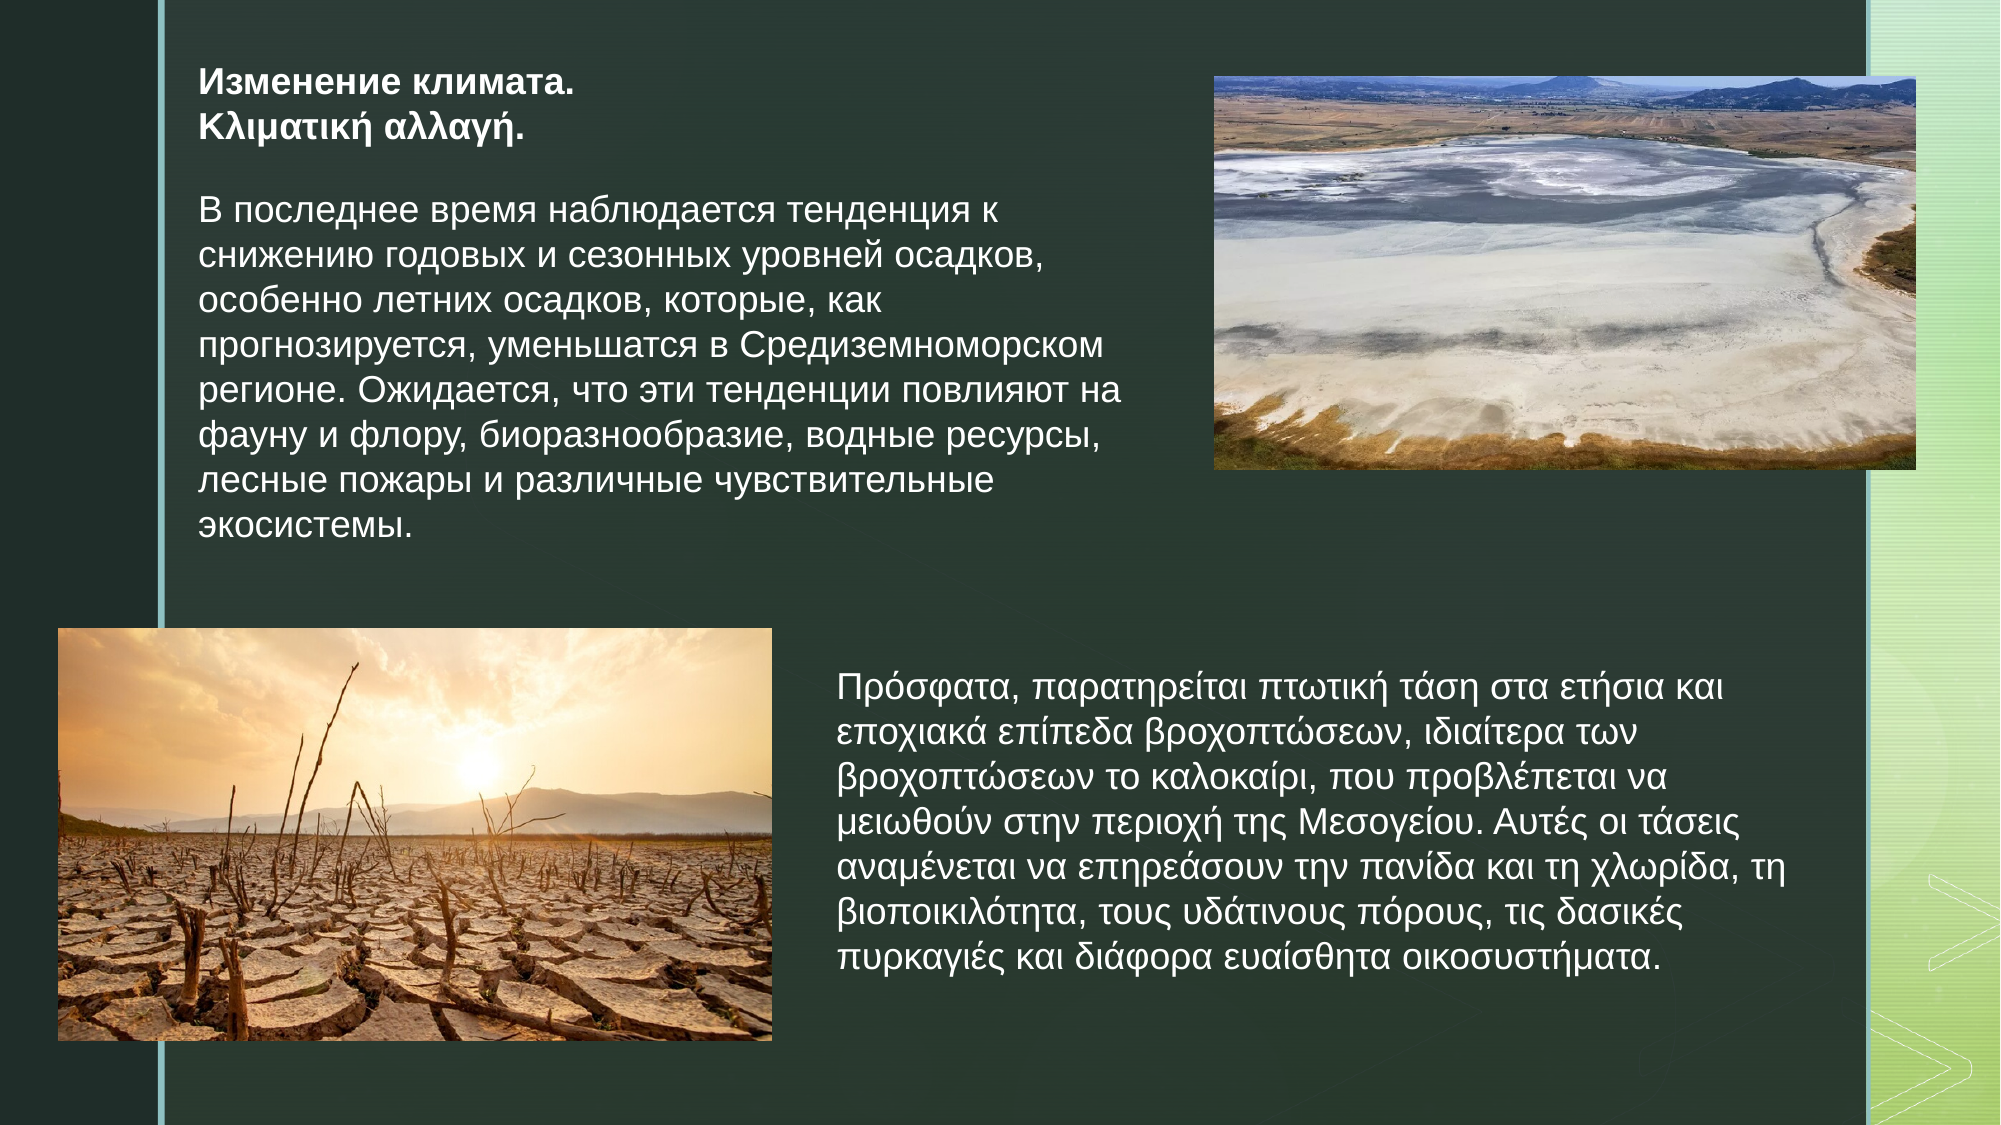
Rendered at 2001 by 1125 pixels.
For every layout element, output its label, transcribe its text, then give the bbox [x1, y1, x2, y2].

picture [1214, 0, 2001, 1125]
picture [58, 628, 772, 1041]
text_box Πρόσφατα, παρατηρείται πτωτική τάση στα ετήσια και εποχιακά επίπεδα βροχοπτώσεων, ιδιαίτερα των βροχοπτώσεων το καλοκαίρι, που προβλέπεται να μειωθούν στην περιοχή της Μεσογείου. Αυτές οι τάσεις αναμένεται να επηρεάσουν την πανίδα και τη χλωρίδα, τη βιοποικιλότητα, τους υδάτινους πόρους, τις δασικές πυρκαγιές και διάφορα ευαίσθητα οικοσυστήματα. [821, 654, 1822, 985]
text_box Изменение климата. Κλιματική αλλαγή. [183, 49, 1184, 155]
text_box В последнее время наблюдается тенденция к снижению годовых и сезонных уровней осадков, особенно летних осадков, которые, как прогнозируется, уменьшатся в Средиземноморском регионе. Ожидается, что эти тенденции повлияют на фауну и флору, биоразнообразие, водные ресурсы, лесные пожары и различные чувствительные экосистемы. [183, 177, 1184, 553]
